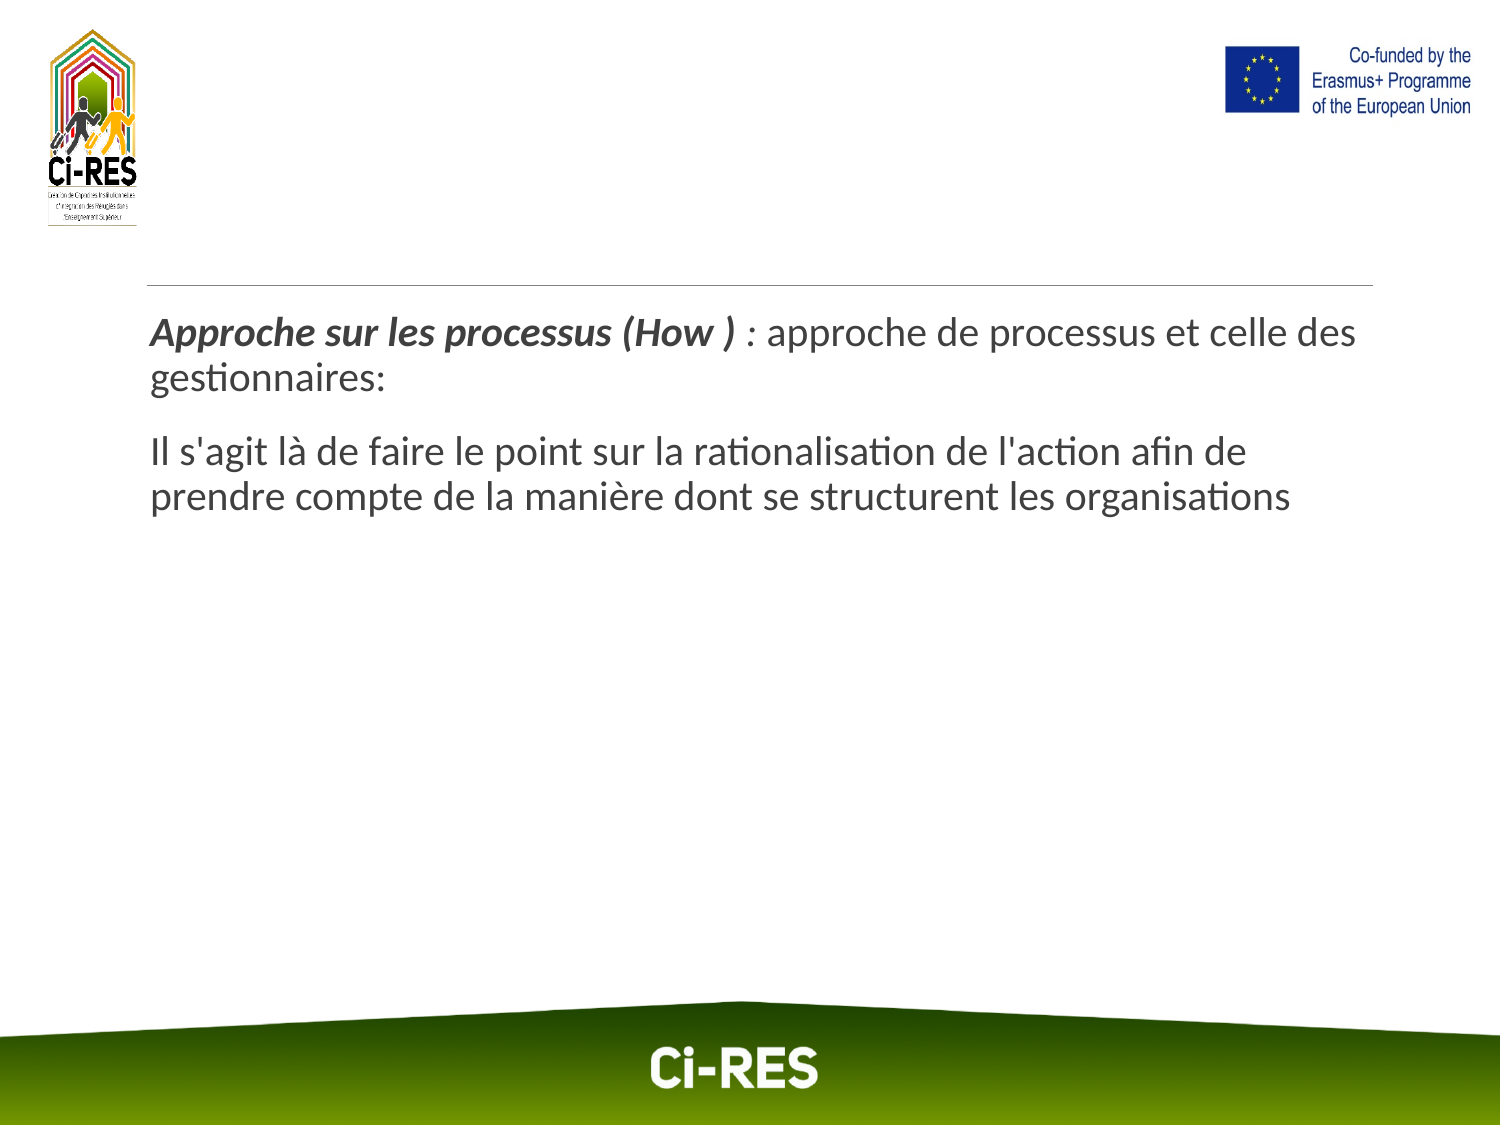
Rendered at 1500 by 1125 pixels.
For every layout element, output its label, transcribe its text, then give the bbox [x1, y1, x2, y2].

picture [0, 973, 1500, 1125]
picture [1210, 27, 1483, 132]
picture [35, 27, 150, 228]
list Approche sur les processus (How ) : approche de processus et celle des gestionnaires: Il s'agit là de faire le point sur la rationalisation de l'action afin de prendre compte de la manière dont se structurent les organisations [135, 302, 1373, 963]
